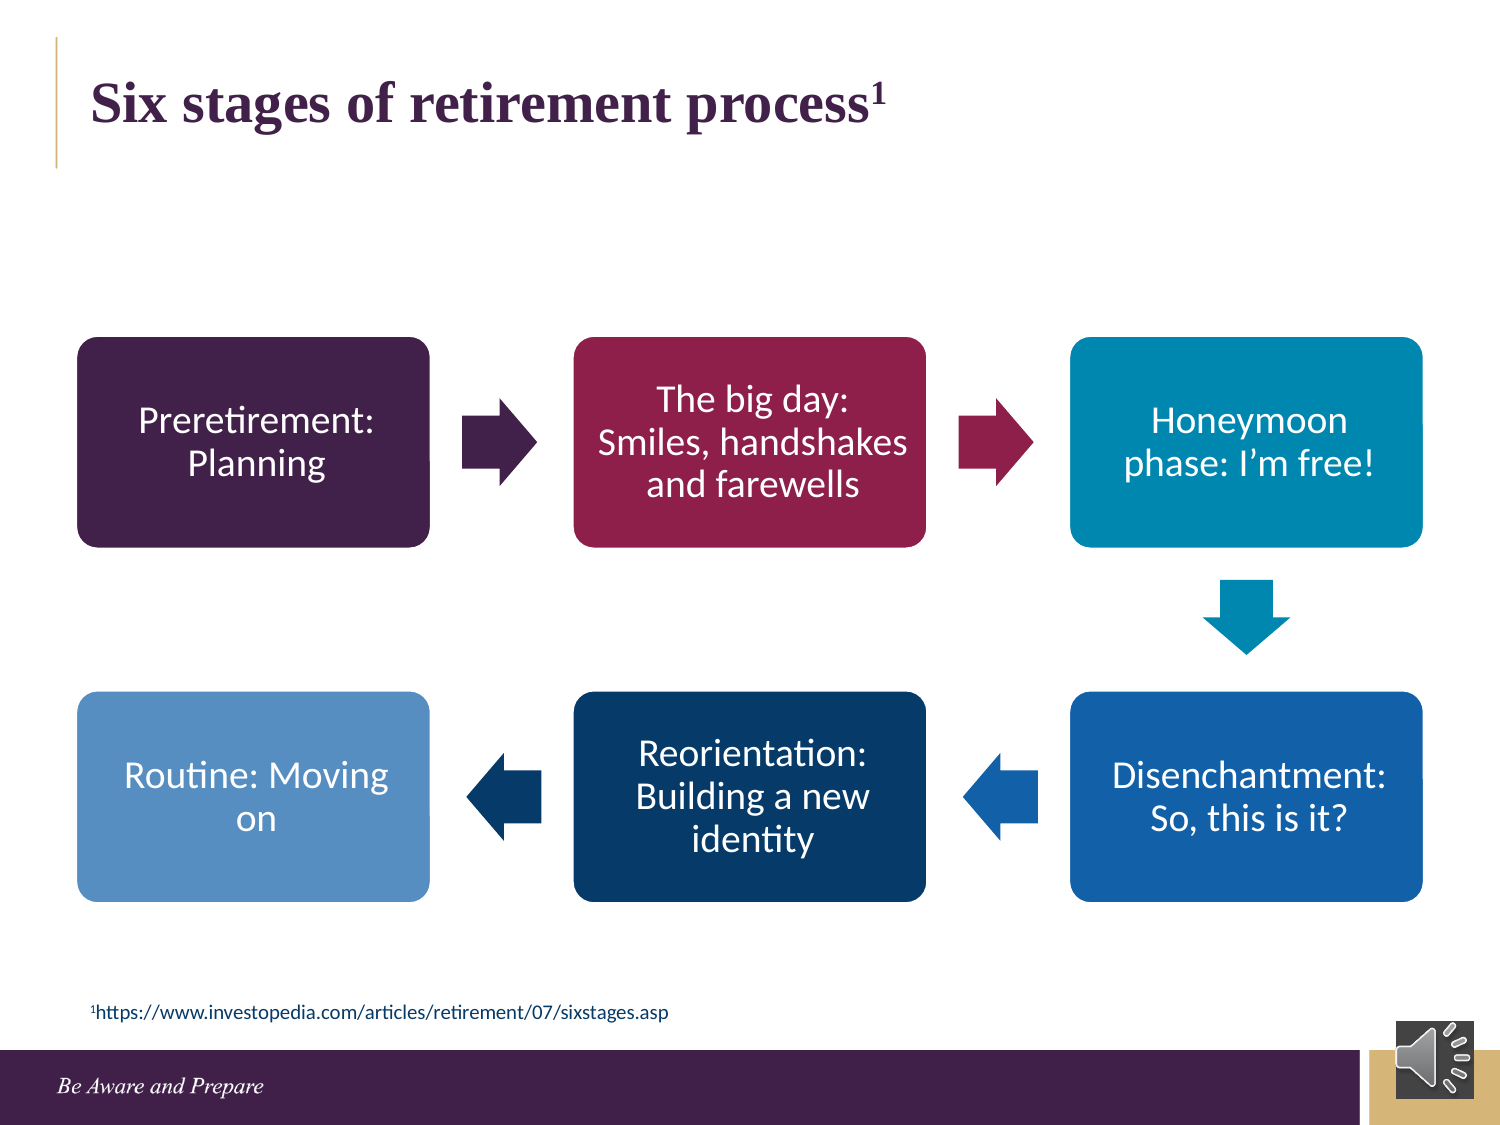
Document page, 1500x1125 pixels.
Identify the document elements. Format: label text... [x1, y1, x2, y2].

title Six stages of retirement process1 [75, 37, 1425, 170]
picture [0, 0, 1500, 1125]
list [74, 206, 1425, 1032]
slide_number 4 [1368, 1050, 1500, 1125]
